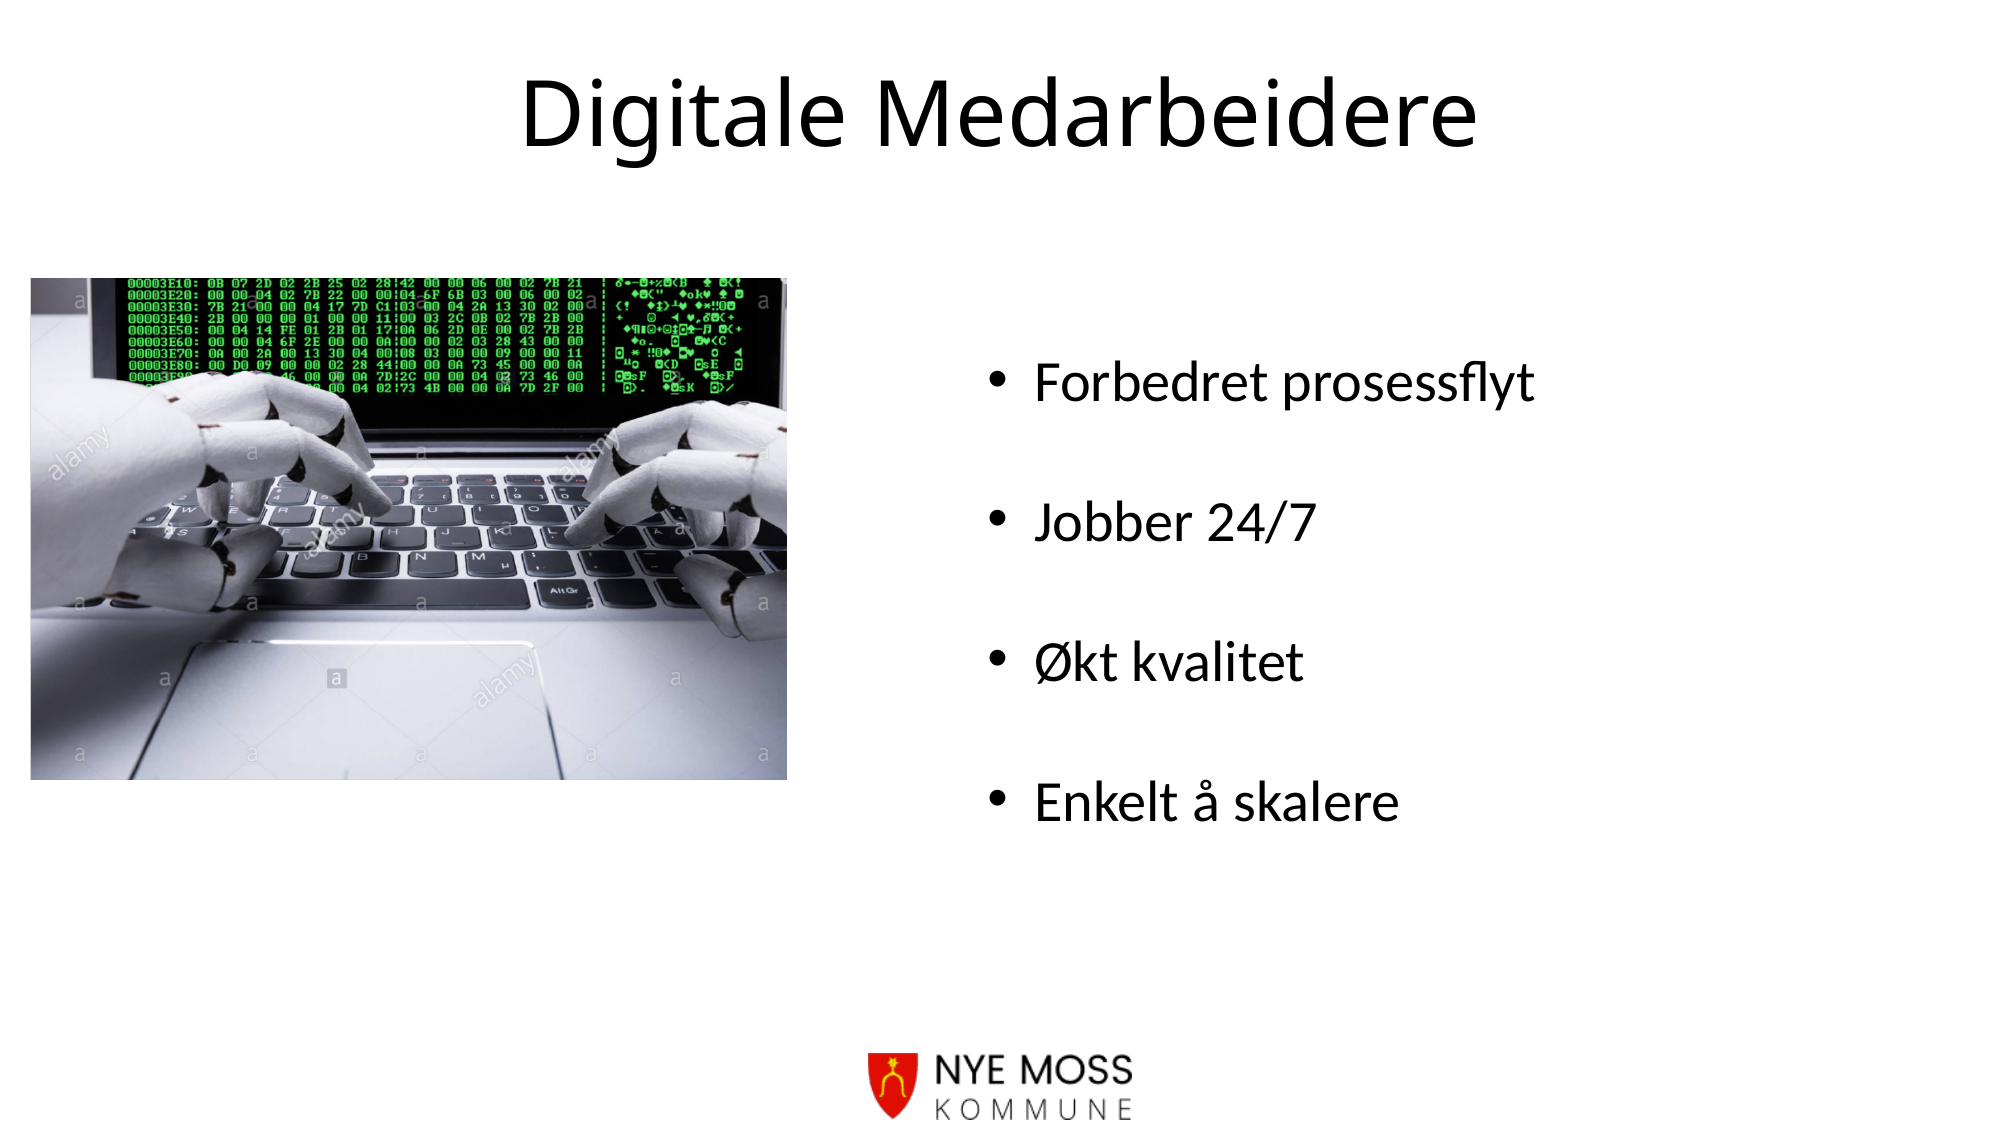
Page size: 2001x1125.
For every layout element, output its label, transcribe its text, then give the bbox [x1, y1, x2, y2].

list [30, 278, 787, 780]
picture [868, 1053, 1132, 1120]
text_box Forbedret prosessflyt Jobber 24/7 Økt kvalitet Enkelt å skalere [972, 335, 1766, 841]
title Digitale Medarbeidere [137, 59, 1863, 195]
